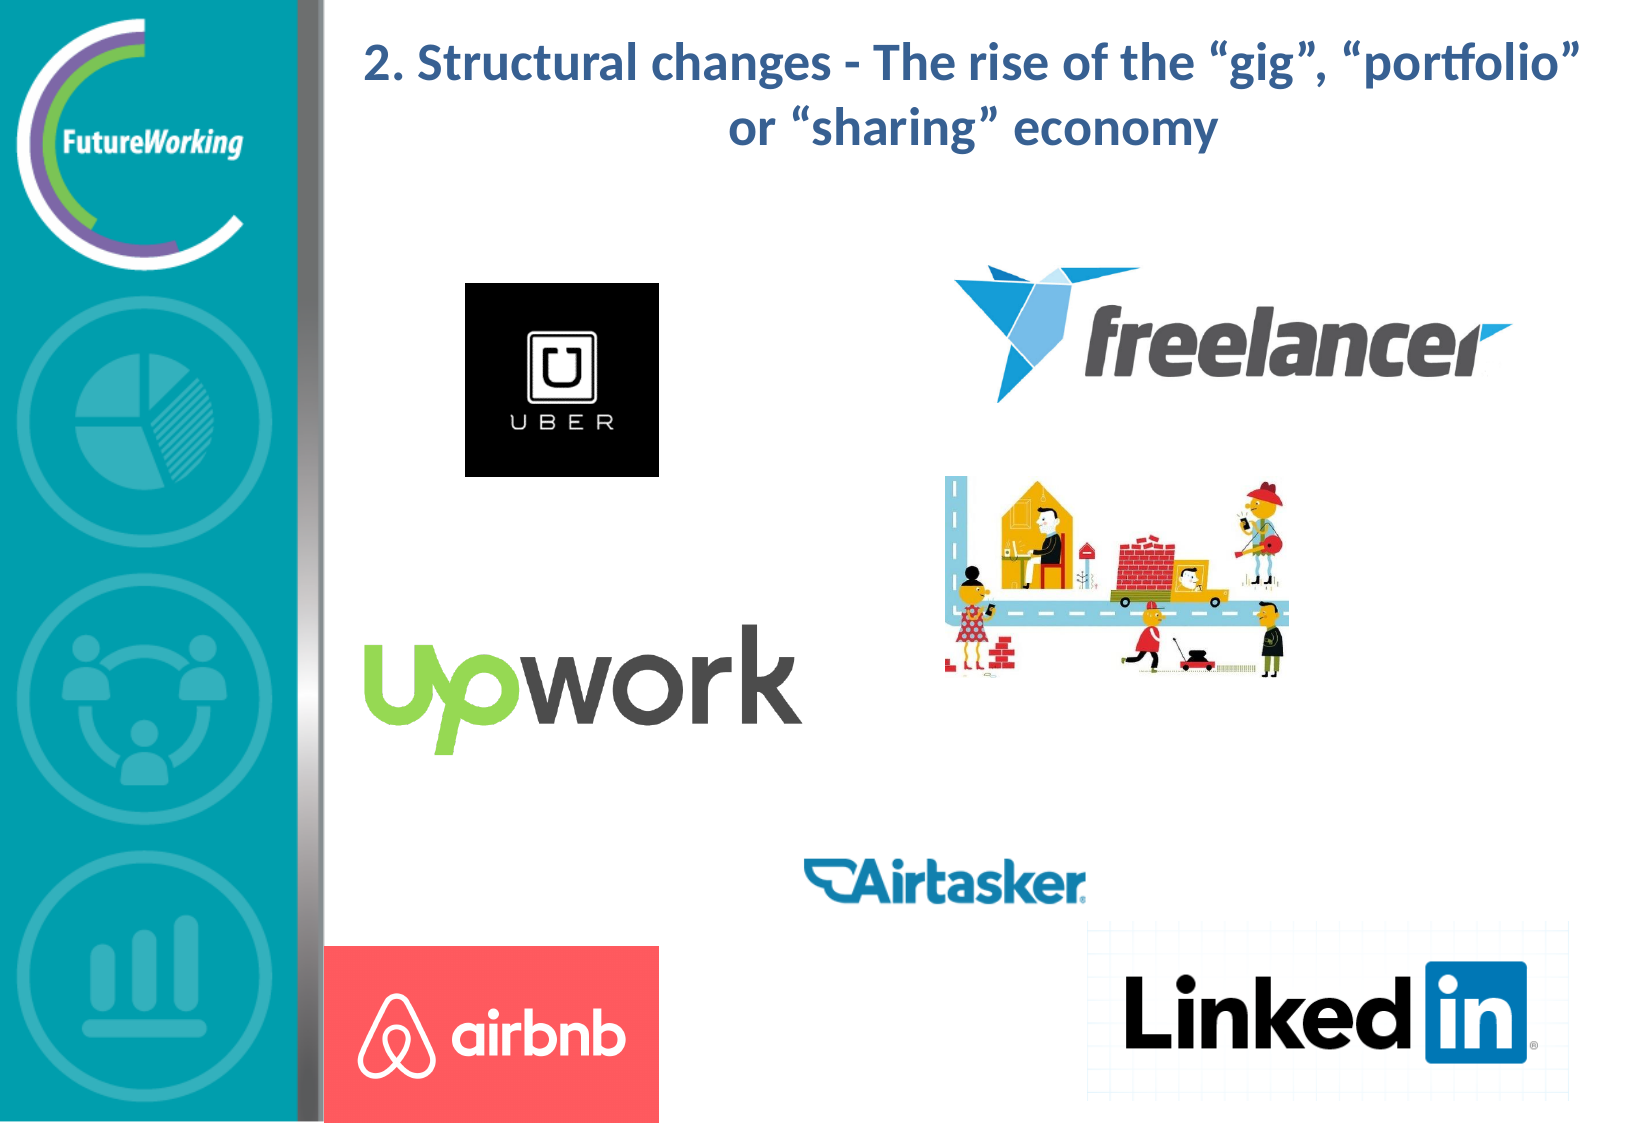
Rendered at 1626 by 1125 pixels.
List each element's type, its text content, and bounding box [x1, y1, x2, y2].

picture [0, 0, 1569, 1123]
text_box 2. Structural changes - The rise of the “gig”, “portfolio” or “sharing” economy [329, 19, 1625, 164]
picture [465, 283, 660, 478]
picture [953, 265, 1515, 403]
picture [945, 476, 1289, 678]
